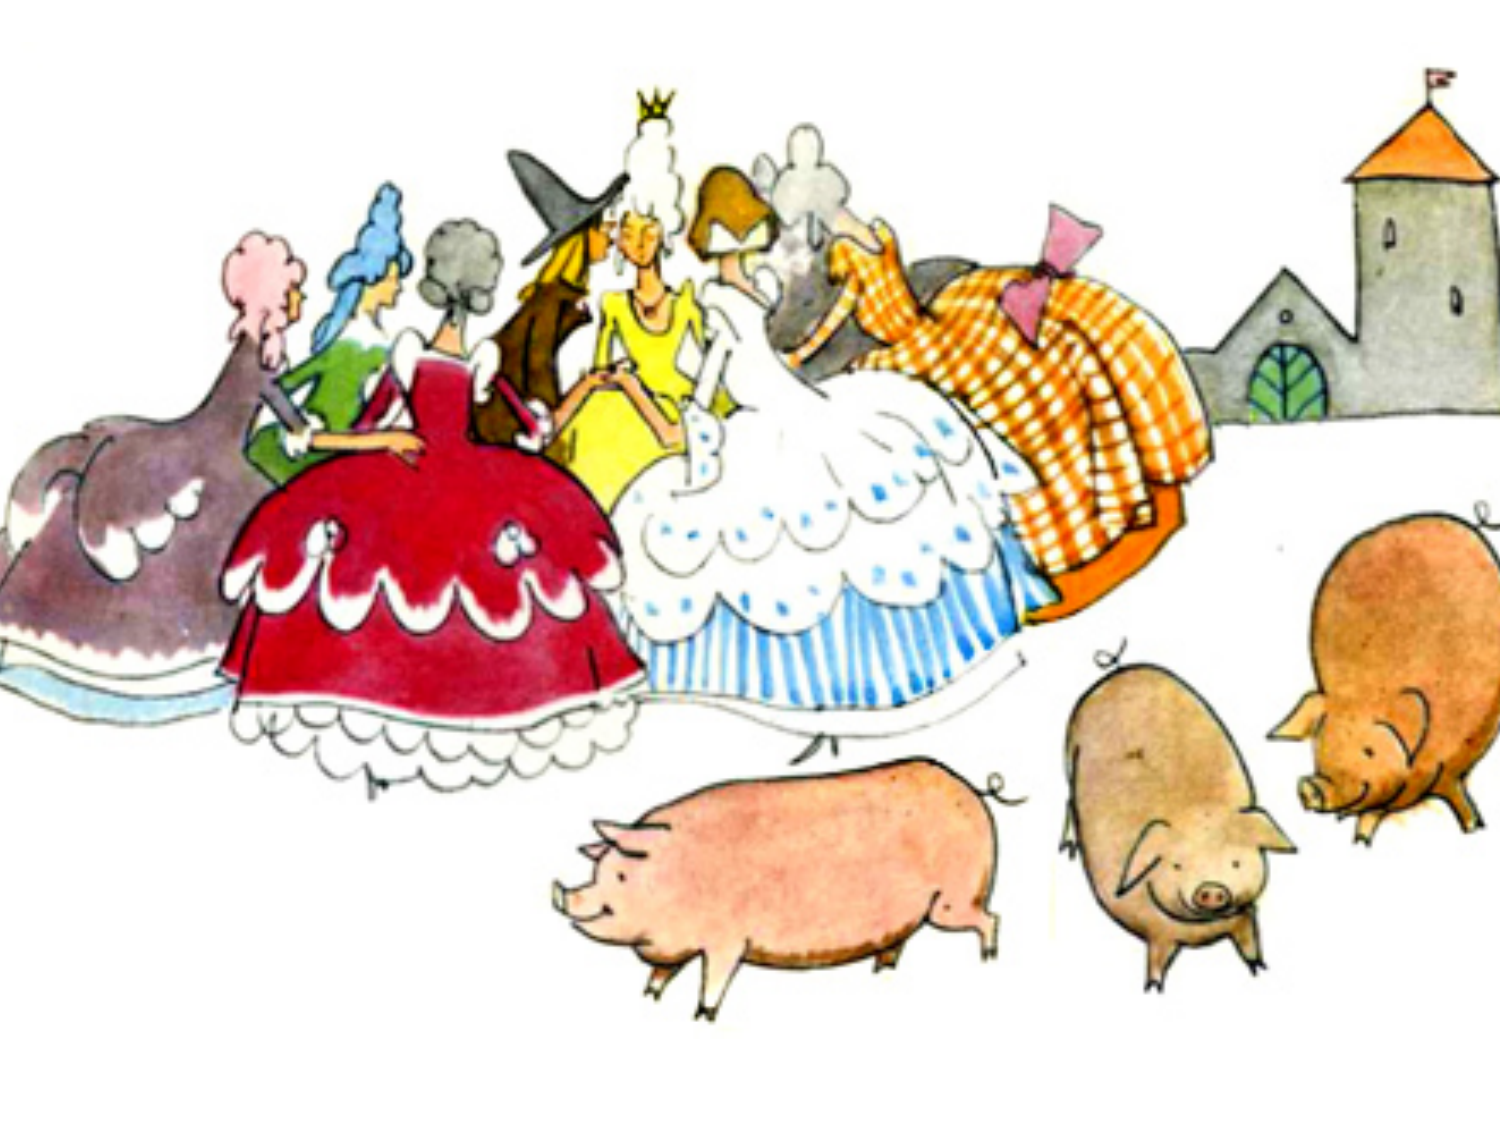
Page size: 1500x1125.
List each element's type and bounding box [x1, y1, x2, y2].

picture [0, 42, 1500, 1039]
